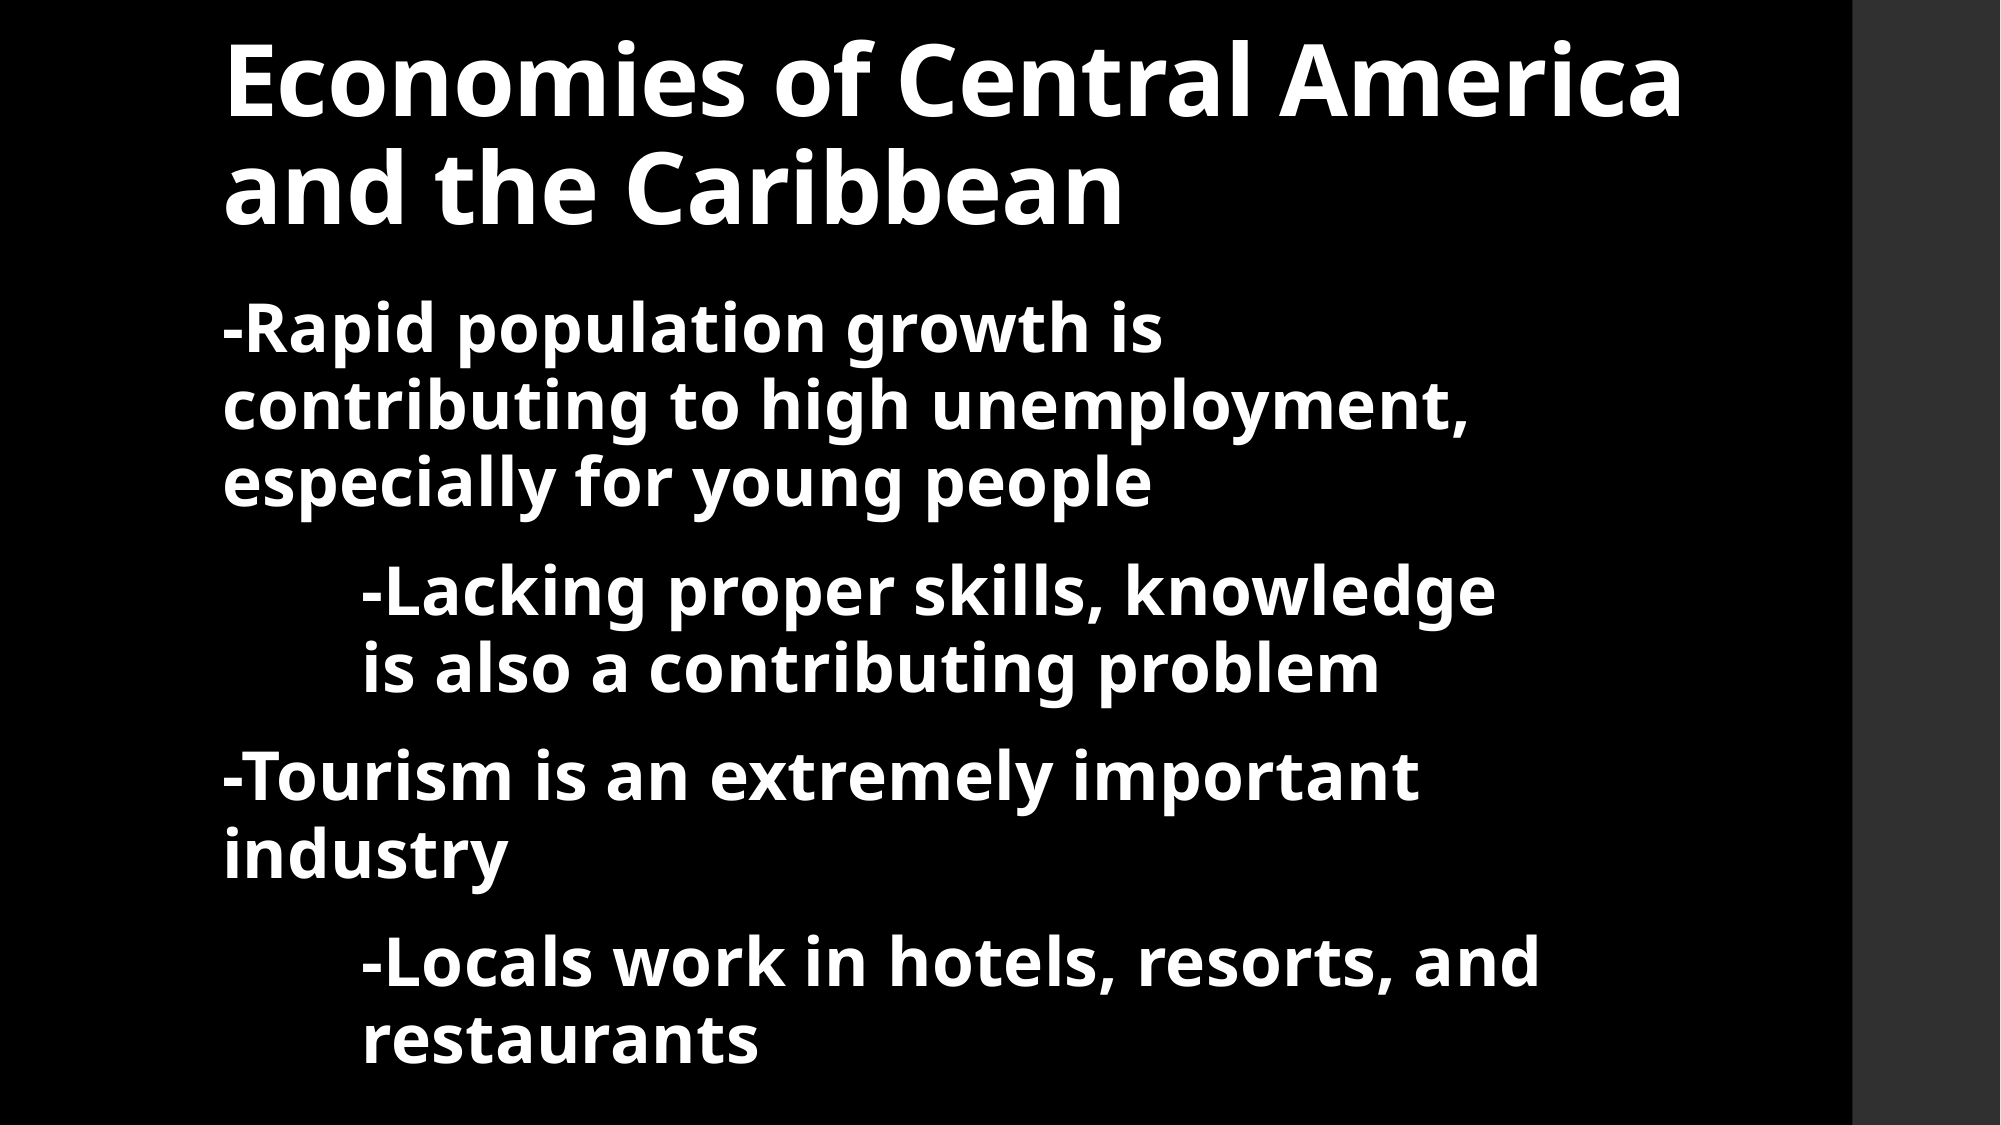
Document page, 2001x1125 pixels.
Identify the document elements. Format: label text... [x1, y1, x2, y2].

title Economies of Central America and the Caribbean [206, 36, 1797, 254]
list -Rapid population growth is contributing to high unemployment, especially for young people -Lacking proper skills, knowledge is also a contributing problem -Tourism is an extremely important industry -Locals work in hotels, resorts, and restaurants [206, 282, 1617, 1095]
